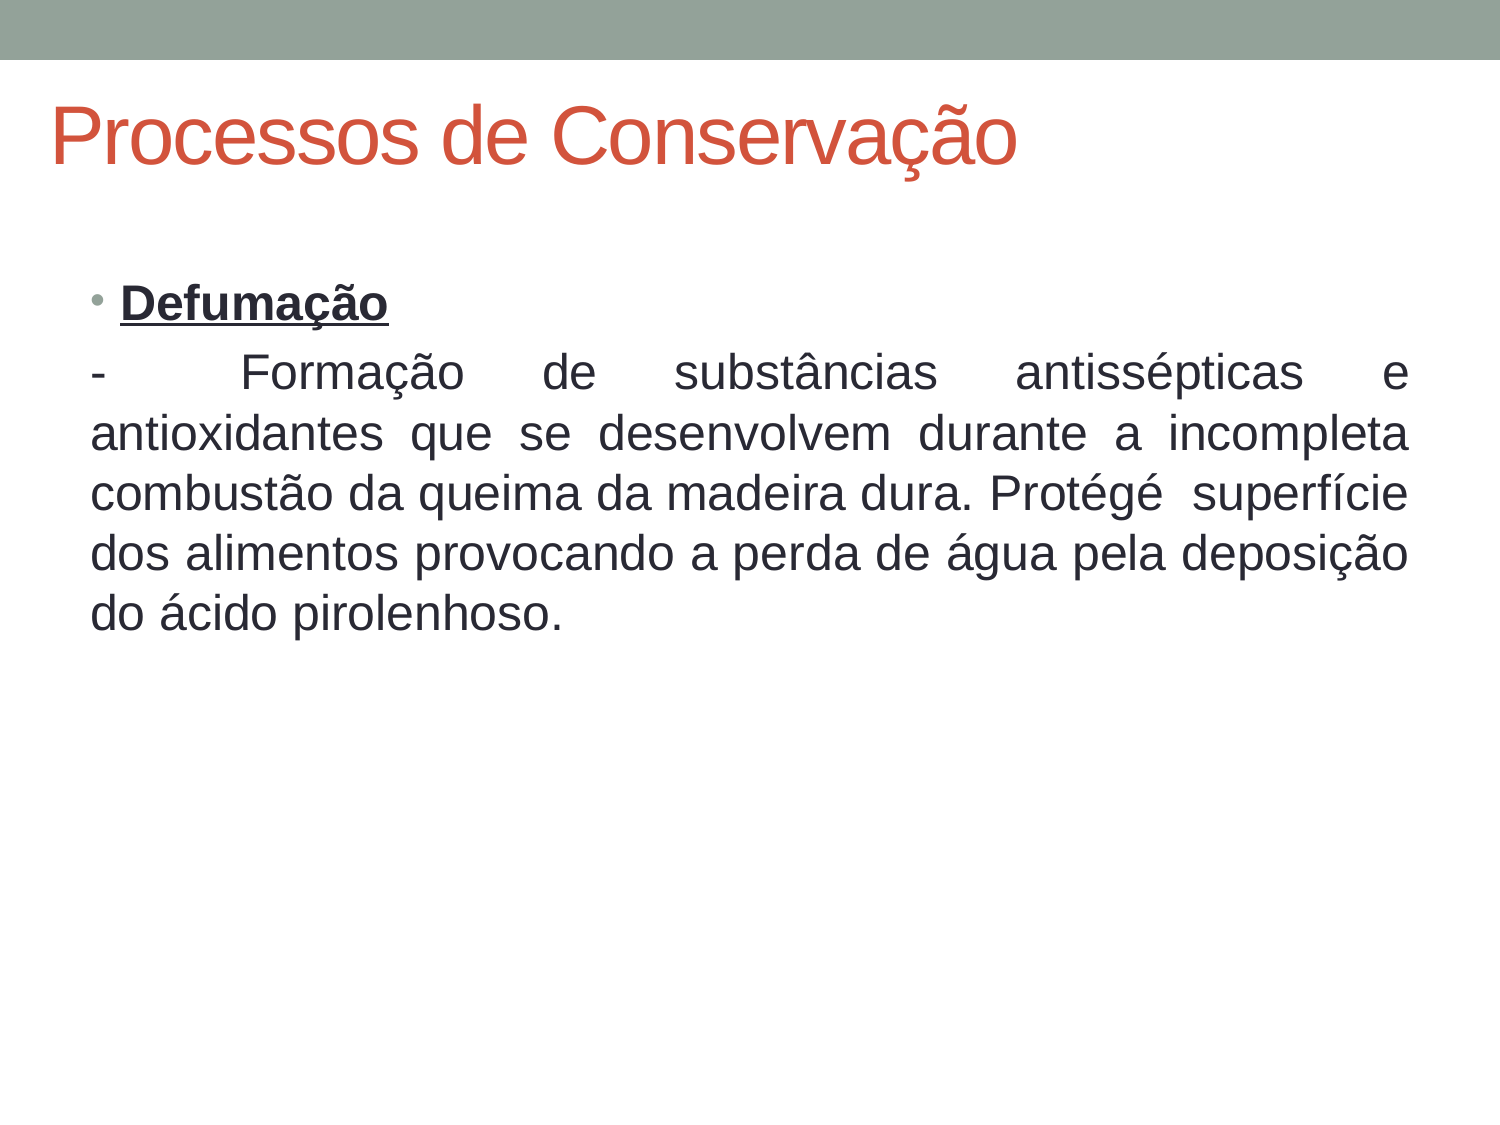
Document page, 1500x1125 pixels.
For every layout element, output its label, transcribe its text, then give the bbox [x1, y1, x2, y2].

title Processos de Conservação [34, 0, 1476, 263]
list Defumação - Formação de substâncias antissépticas e antioxidantes que se desenvolvem durante a incompleta combustão da queima da madeira dura. Protégé superfície dos alimentos provocando a perda de água pela deposição do ácido pirolenhoso. [75, 262, 1425, 1005]
